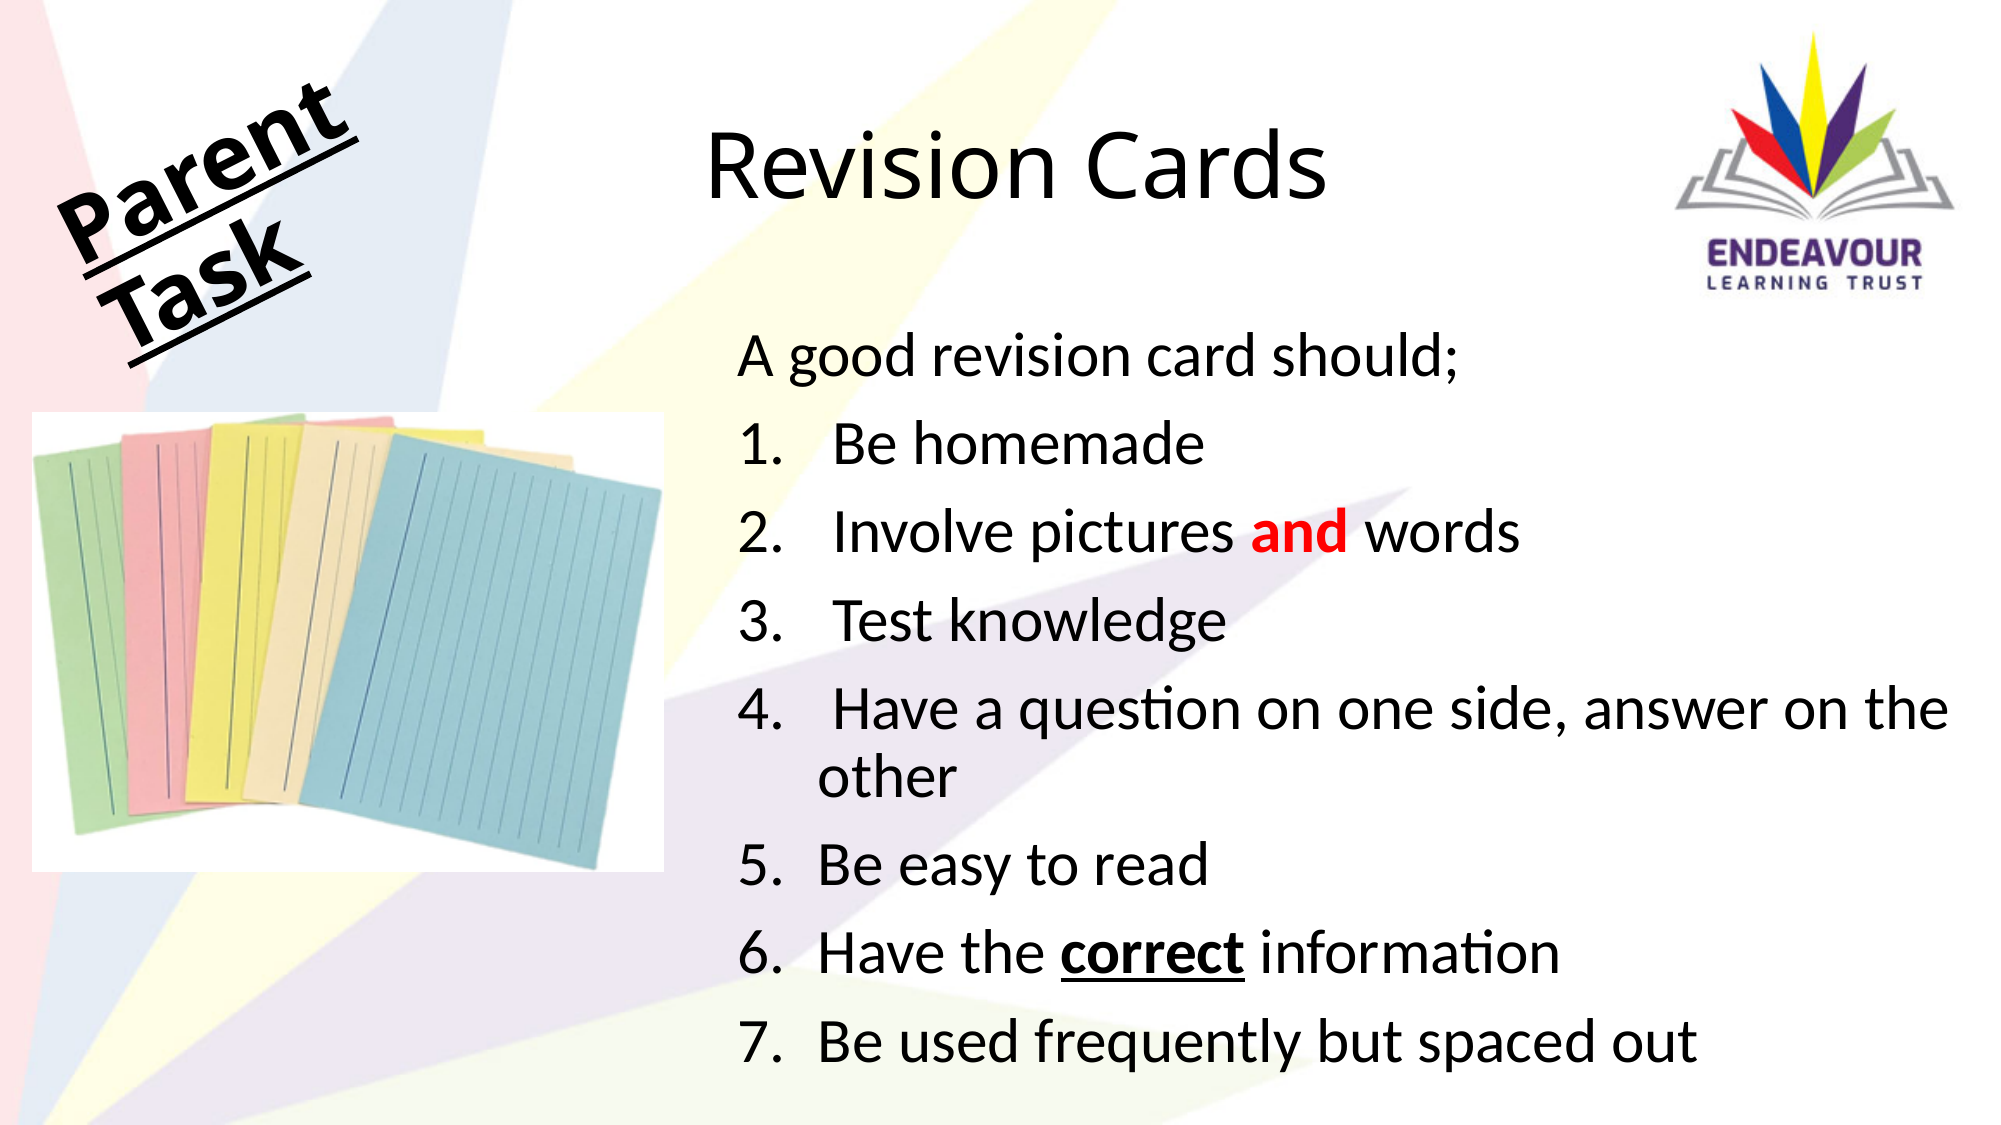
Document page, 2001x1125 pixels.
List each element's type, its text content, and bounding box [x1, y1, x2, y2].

picture [0, 0, 2000, 1125]
title Revision Cards [688, 59, 1863, 278]
list A good revision card should; Be homemade Involve pictures and words Test knowledge Have a question on one side, answer on the other Be easy to read Have the correct information Be used frequently but spaced out [722, 314, 1975, 1084]
text_box Parent Task [25, 0, 613, 390]
